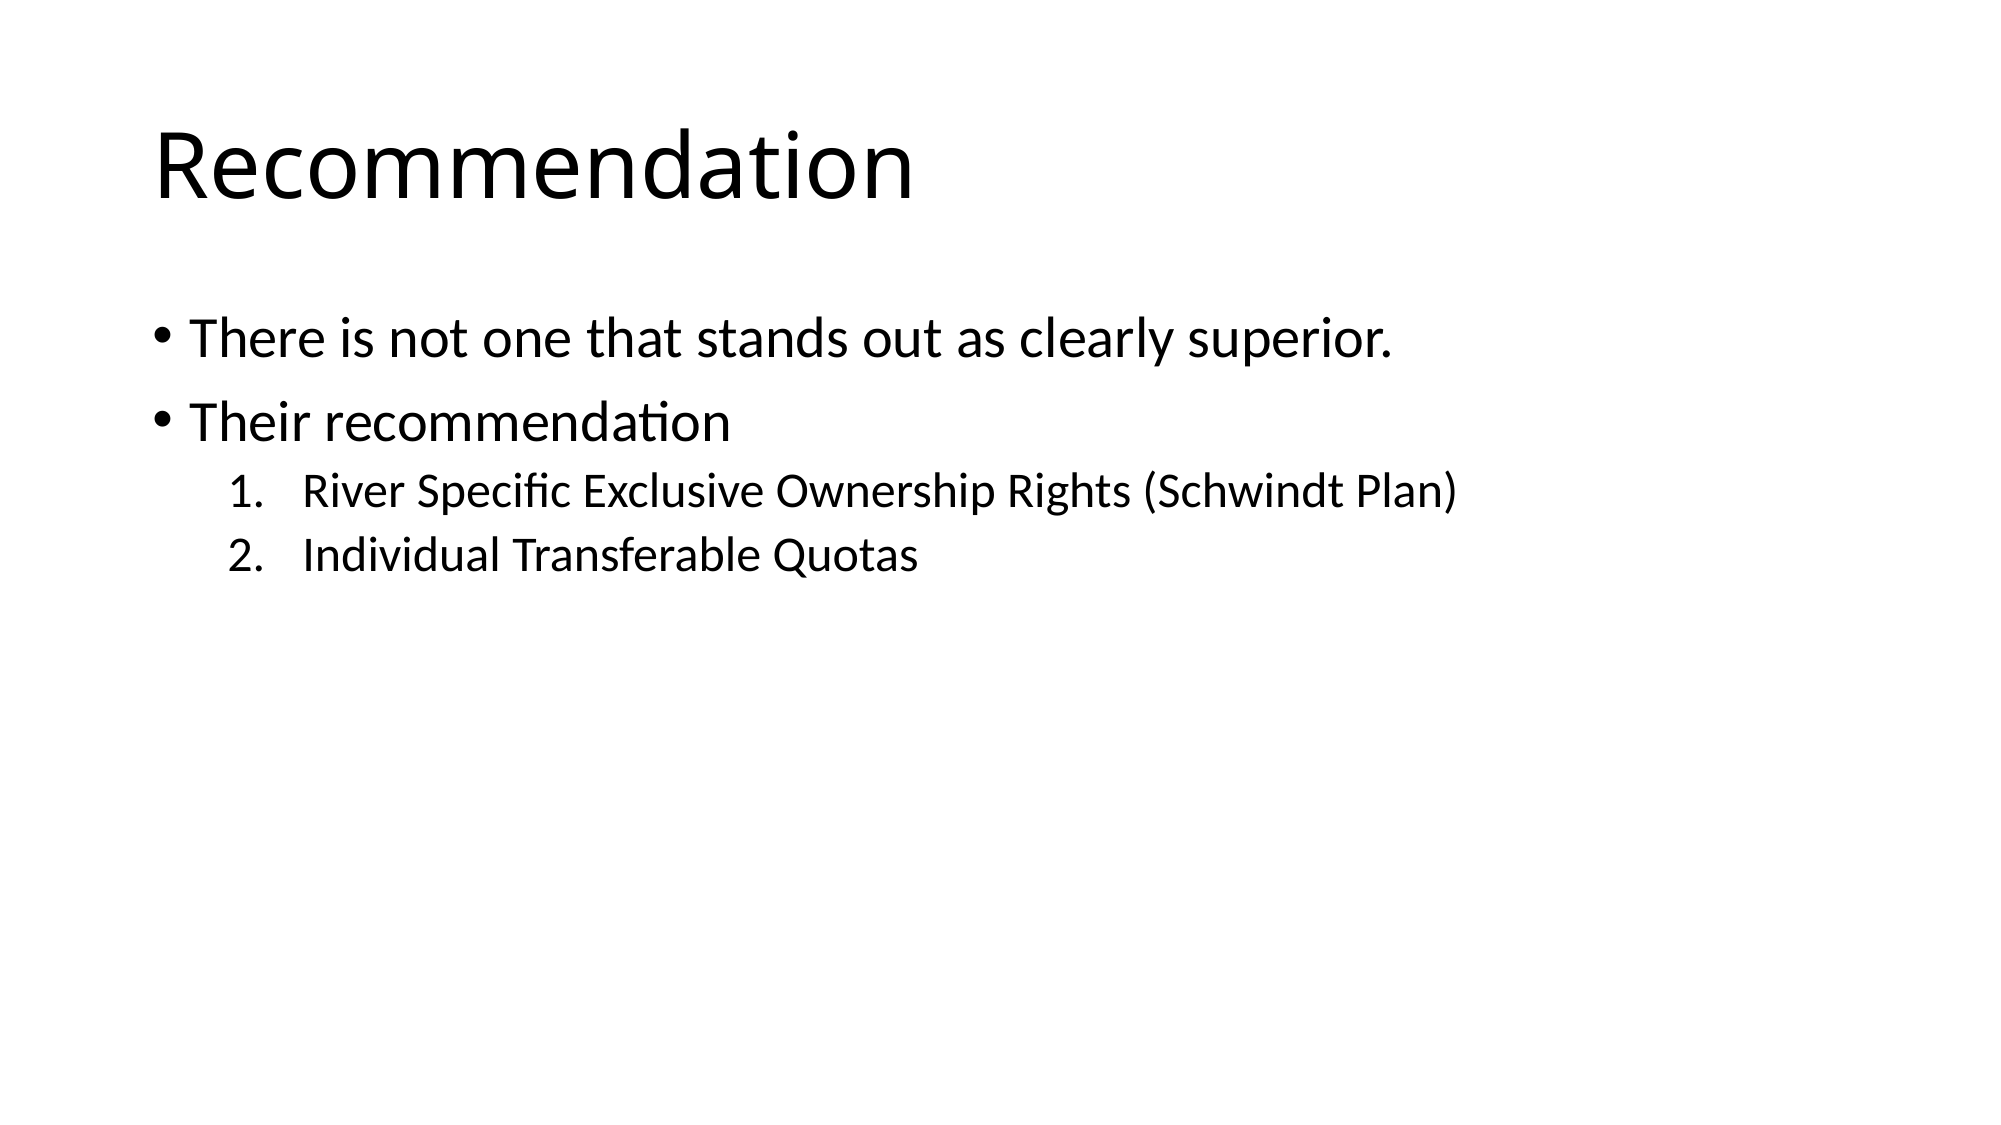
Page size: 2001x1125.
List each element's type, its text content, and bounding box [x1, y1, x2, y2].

title Recommendation [137, 59, 1863, 278]
list There is not one that stands out as clearly superior. Their recommendation River Specific Exclusive Ownership Rights (Schwindt Plan) Individual Transferable Quotas [137, 299, 1863, 1014]
